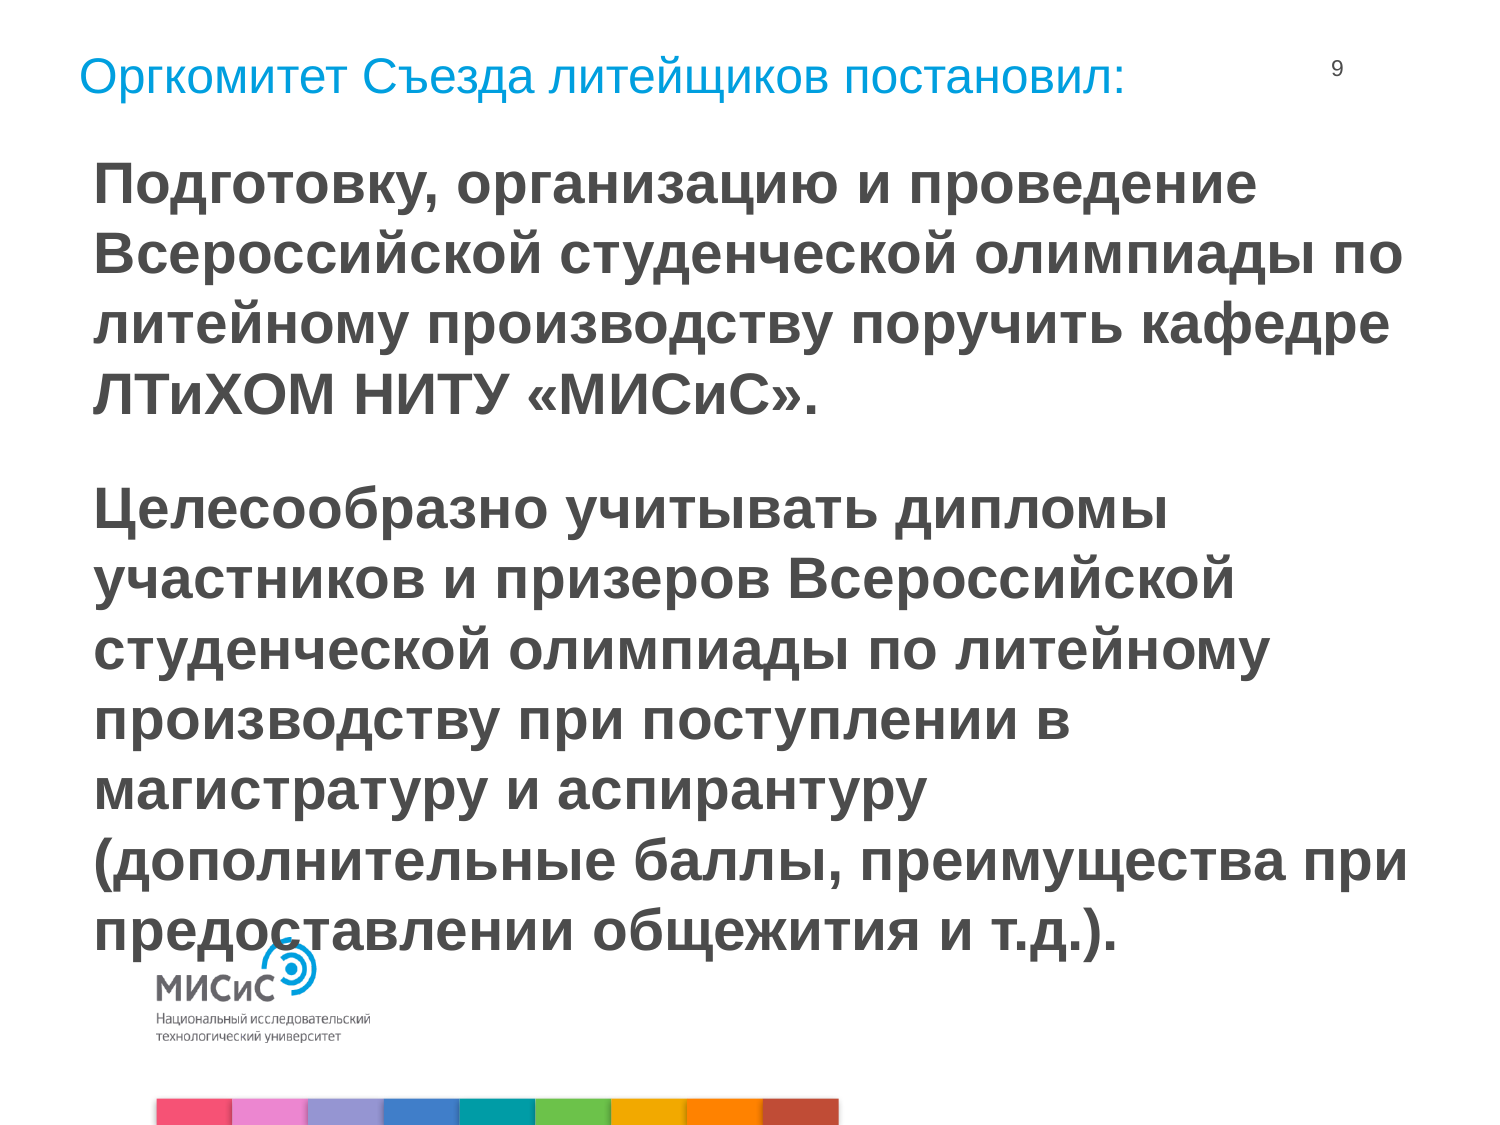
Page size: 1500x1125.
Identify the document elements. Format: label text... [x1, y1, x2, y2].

text_box Оргкомитет Съезда литейщиков постановил: [78, 51, 1344, 224]
text_box Подготовку, организацию и проведение Всероссийской студенческой олимпиады по литейному производству поручить кафедре ЛТиХОМ НИТУ «МИСиС». Целесообразно учитывать дипломы участников и призеров Всероссийской студенческой олимпиады по литейному производству при поступлении в магистратуру и аспирантуру (дополнительные баллы, преимущества при предоставлении общежития и т.д.). [78, 137, 1436, 988]
picture [156, 988, 370, 1043]
